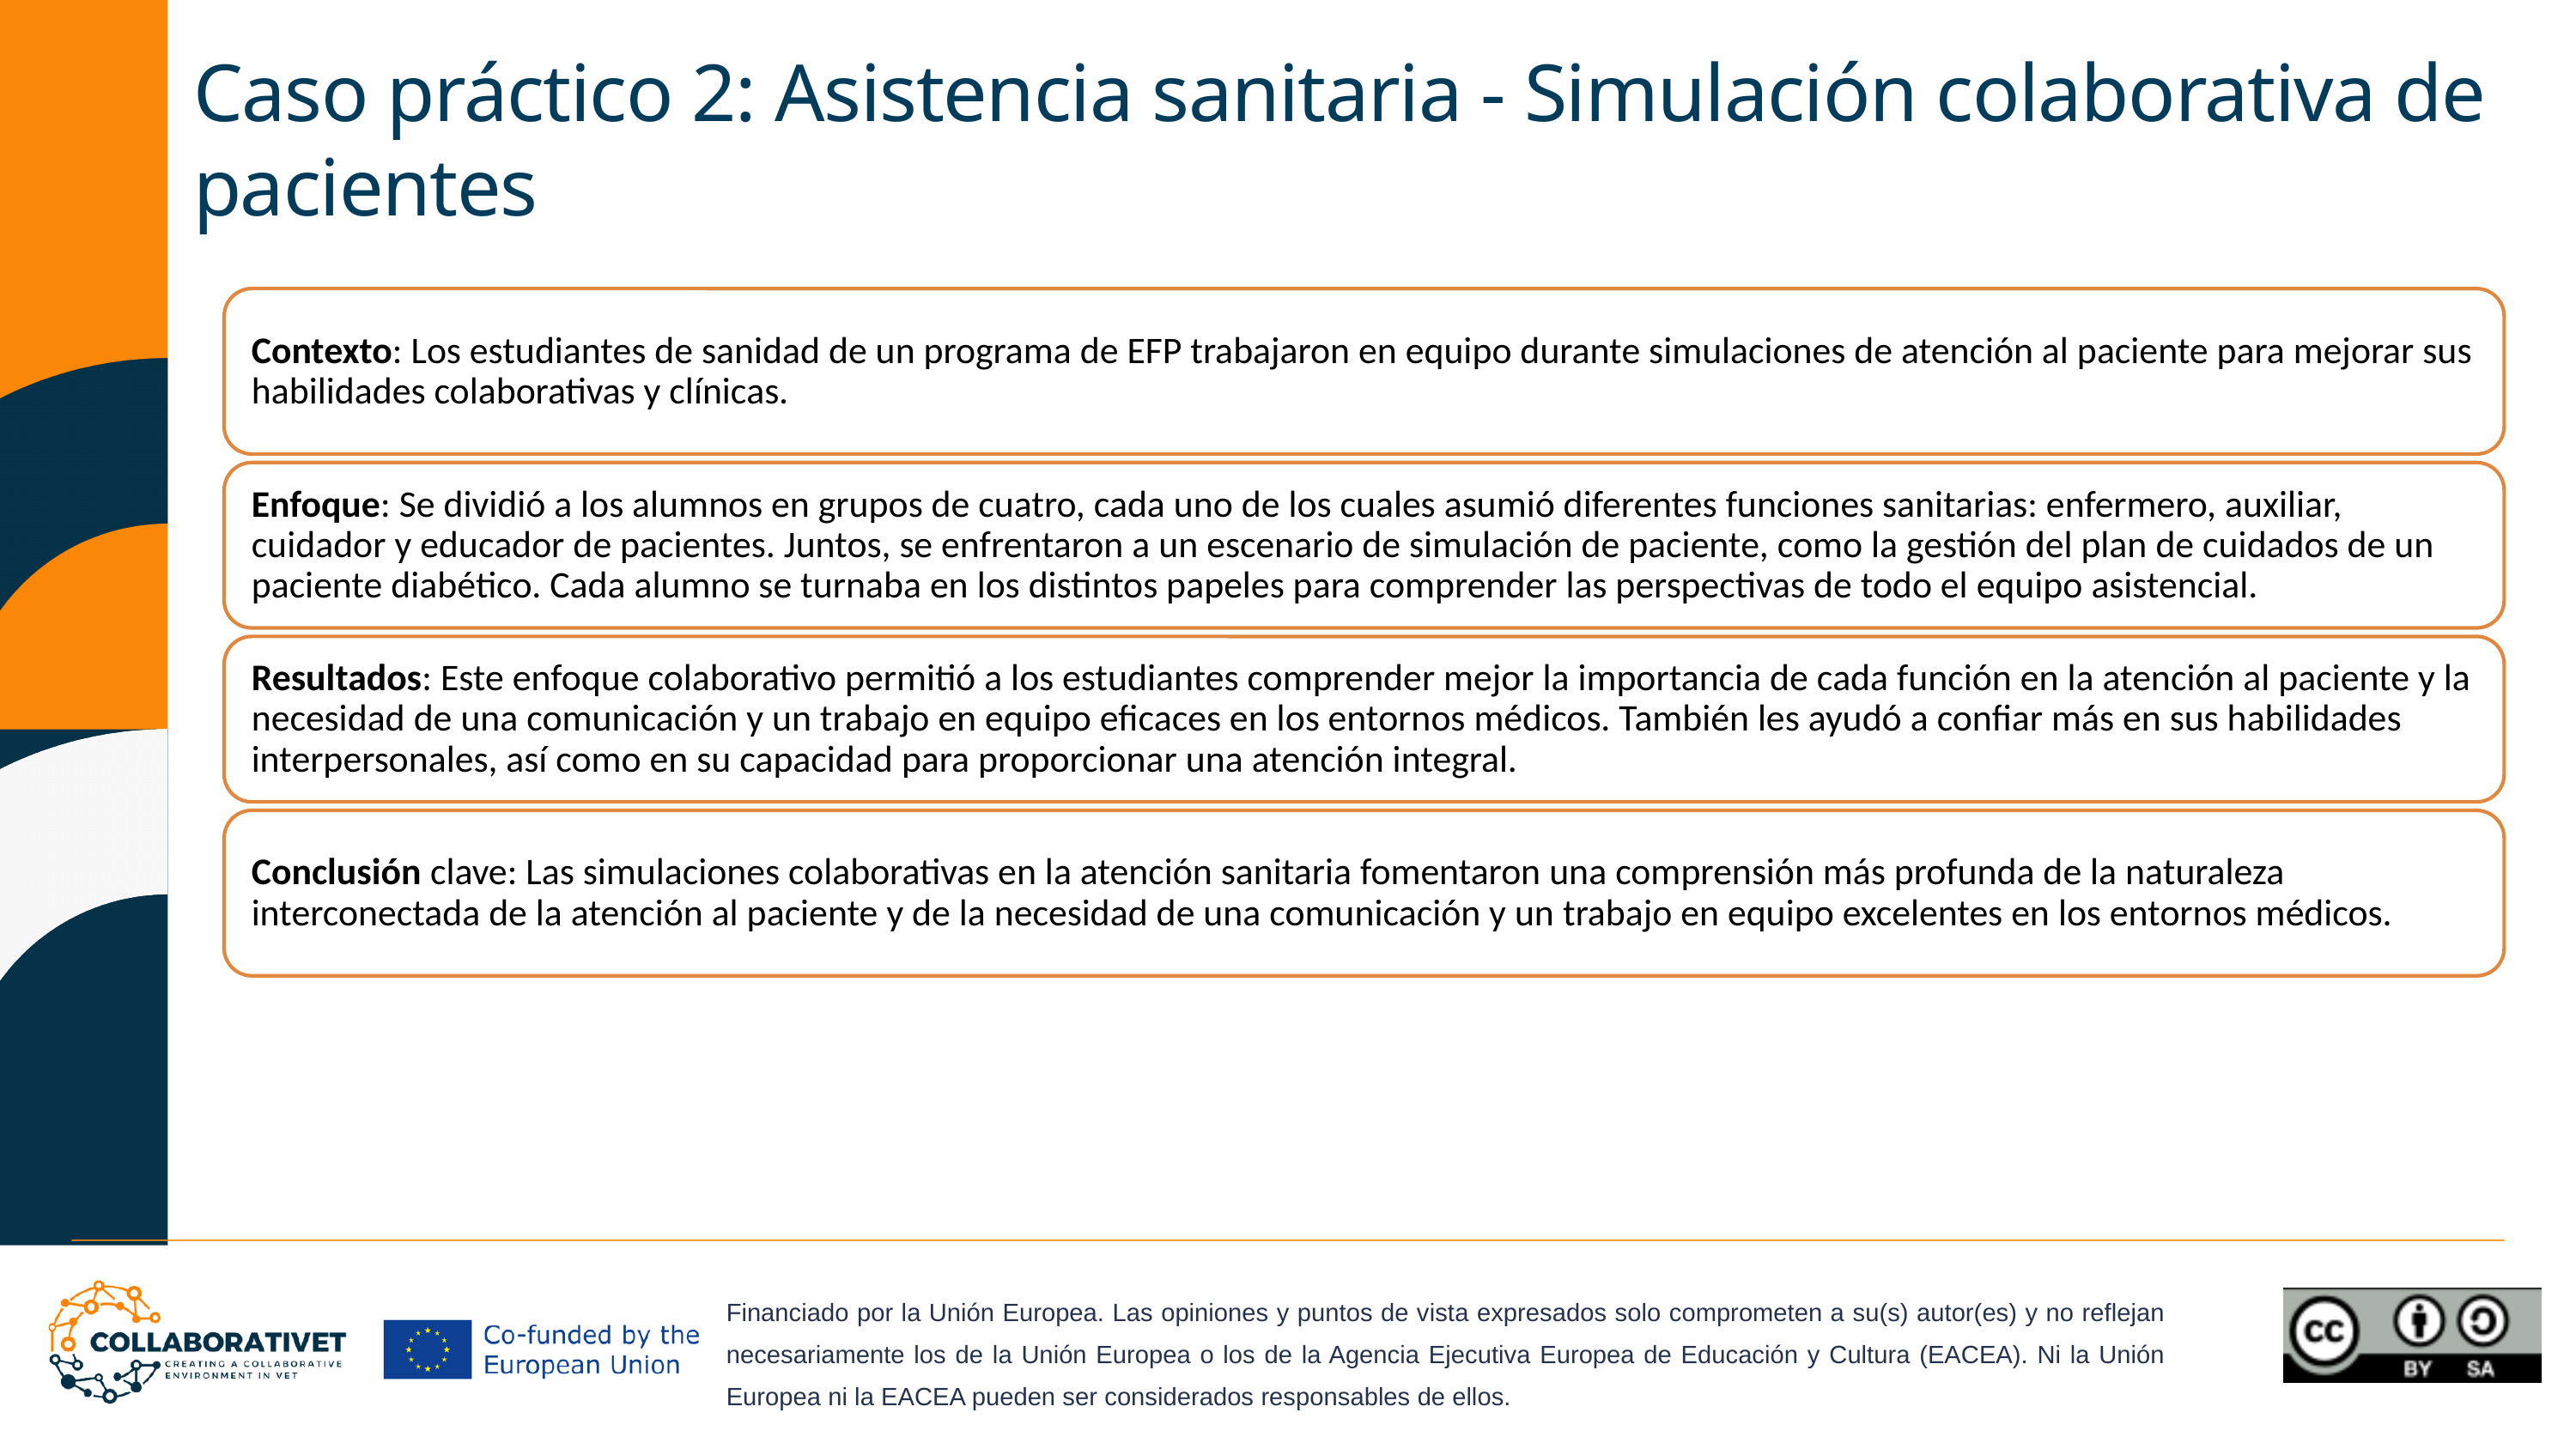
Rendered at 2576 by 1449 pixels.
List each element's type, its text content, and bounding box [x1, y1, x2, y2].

text_box [0, 0, 168, 358]
picture [2282, 1288, 2542, 1383]
text_box [0, 729, 168, 1100]
text_box [34, 1188, 364, 1449]
text_box [0, 1100, 168, 1246]
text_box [223, 276, 2505, 989]
text_box Caso práctico 2: Asistencia sanitaria - Simulación colaborativa de pacientes [192, 42, 2524, 232]
text_box Financiado por la Unión Europea. Las opiniones y puntos de vista expresados solo comprometen a su(s) autor(es) y no reflejan necesariamente los de la Unión Europea o los de la Agencia Ejecutiva Europea de Educación y Cultura (EACEA). Ni la Unión Europea ni la EACEA pueden ser considerados responsables de ellos. [726, 1284, 2167, 1411]
text_box [363, 1300, 726, 1399]
text_box [0, 358, 168, 729]
